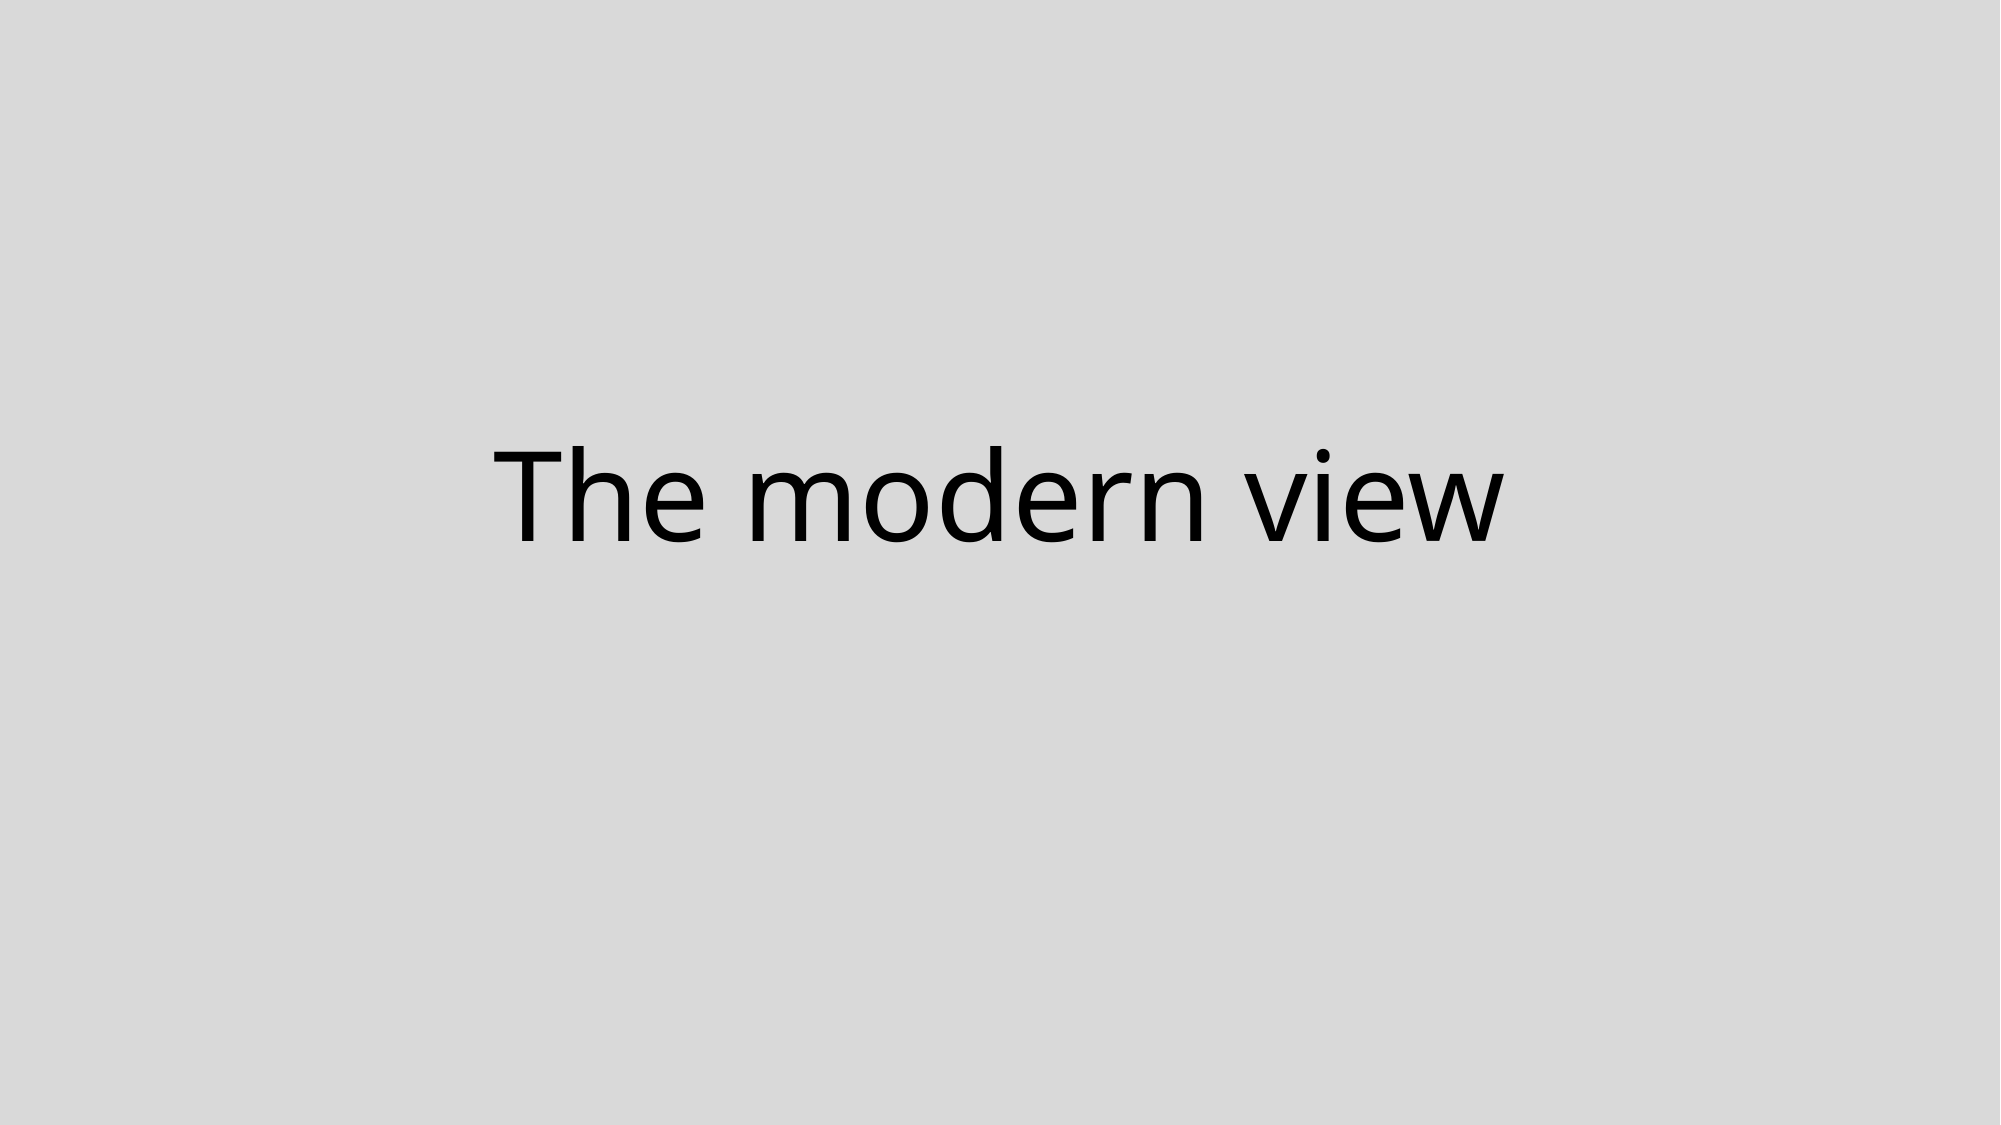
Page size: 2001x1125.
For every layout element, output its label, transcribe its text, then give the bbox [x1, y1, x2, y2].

title The modern view [249, 184, 1750, 576]
